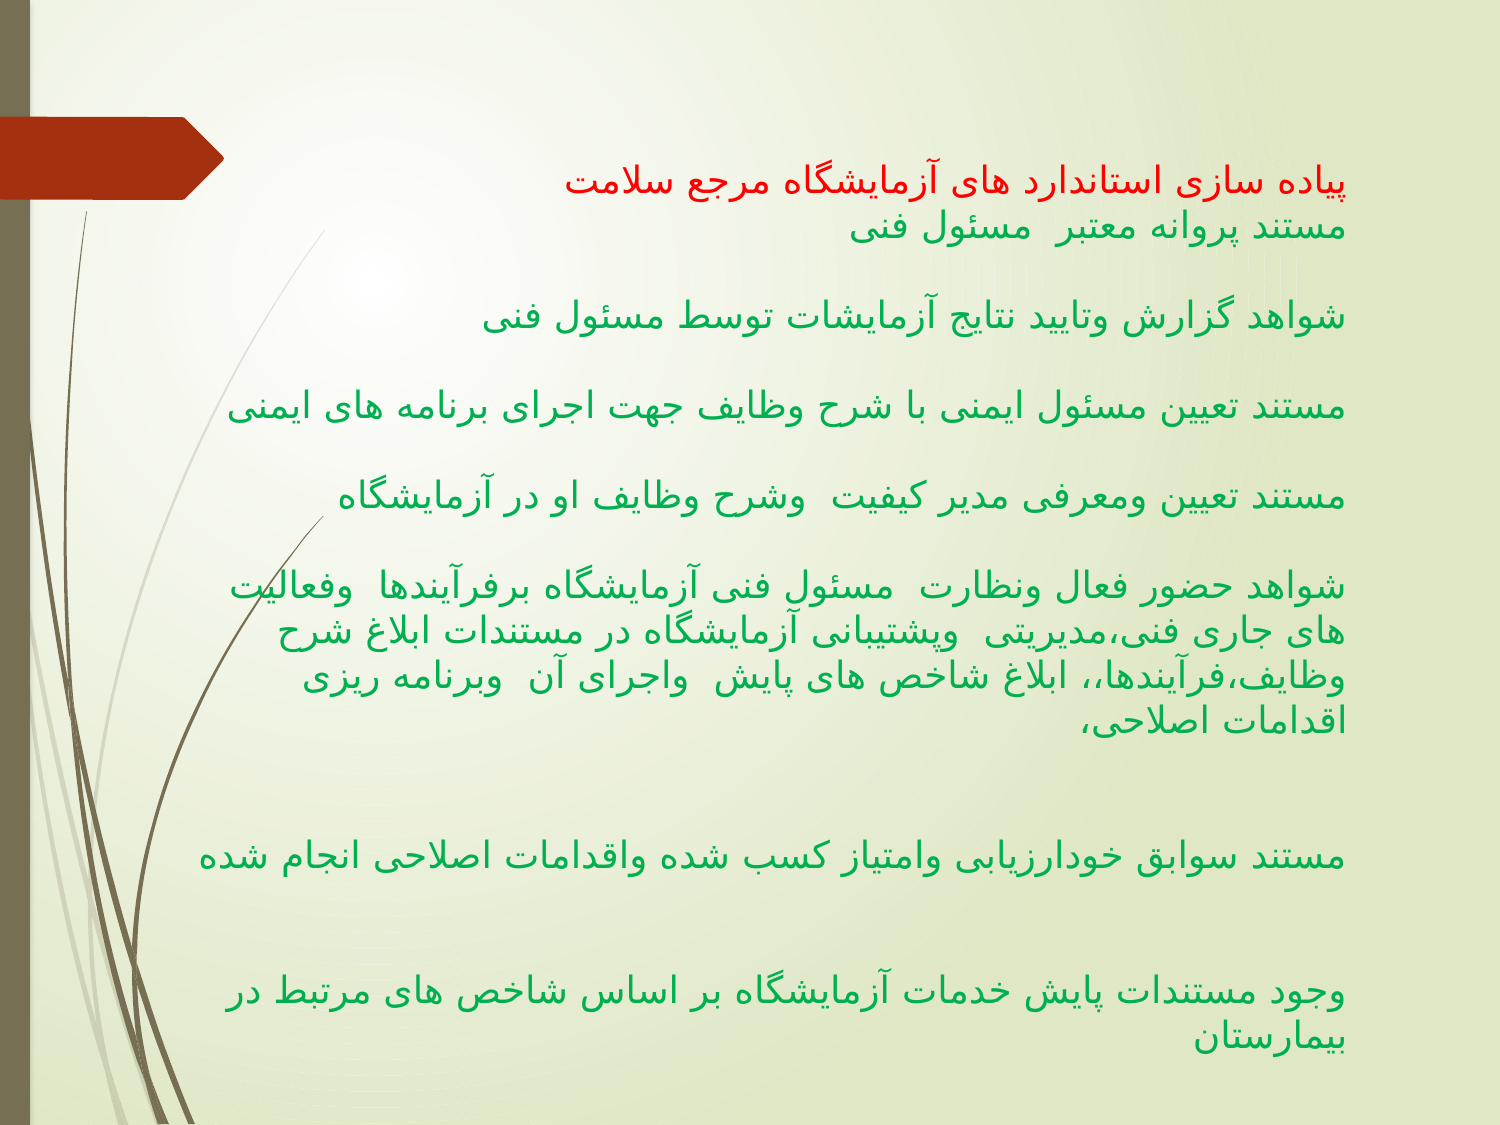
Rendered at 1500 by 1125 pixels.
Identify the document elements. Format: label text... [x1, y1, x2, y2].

text_box پیاده سازی استاندارد های آزمایشگاه مرجع سلامت مستند پروانه معتبر مسئول فنی شواهد گزارش وتایید نتایج آزمایشات توسط مسئول فنی مستند تعیین مسئول ایمنی با شرح وظایف جهت اجرای برنامه های ایمنی مستند تعیین ومعرفی مدیر کیفیت وشرح وظایف او در آزمایشگاه شواهد حضور فعال ونظارت مسئول فنی آزمایشگاه برفرآیندها وفعالیت های جاری فنی،مدیریتی وپشتیبانی آزمایشگاه در مستندات ابلاغ شرح وظایف،فرآیندها،، ابلاغ شاخص های پایش واجرای آن وبرنامه ریزی اقدامات اصلاحی، مستند سوابق خودارزیابی وامتیاز کسب شده واقدامات اصلاحی انجام شده وجود مستندات پایش خدمات آزمایشگاه بر اساس شاخص های مرتبط در بیمارستان [174, 148, 1363, 1125]
